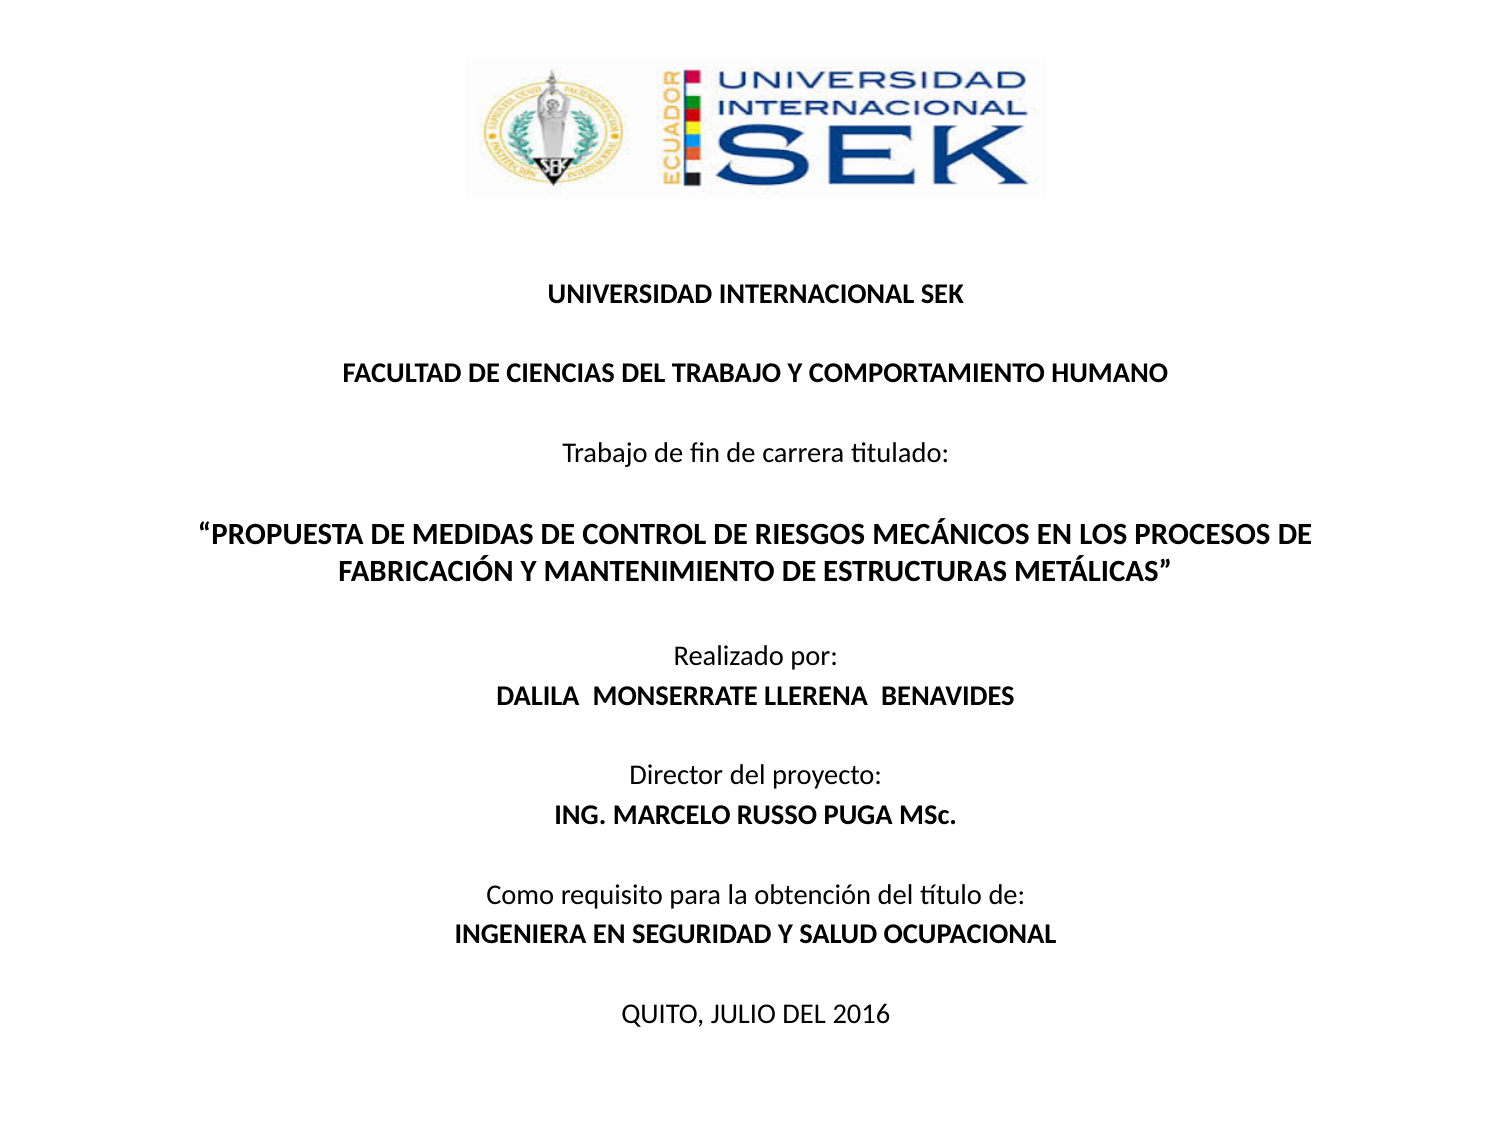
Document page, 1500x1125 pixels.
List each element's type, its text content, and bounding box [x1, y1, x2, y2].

subtitle UNIVERSIDAD INTERNACIONAL SEK FACULTAD DE CIENCIAS DEL TRABAJO Y COMPORTAMIENTO HUMANO Trabajo de fin de carrera titulado: “PROPUESTA DE MEDIDAS DE CONTROL DE RIESGOS MECÁNICOS EN LOS PROCESOS DE FABRICACIÓN Y MANTENIMIENTO DE ESTRUCTURAS METÁLICAS” Realizado por: DALILA MONSERRATE LLERENA BENAVIDES Director del proyecto: ING. MARCELO RUSSO PUGA MSc. Como requisito para la obtención del título de: INGENIERA EN SEGURIDAD Y SALUD OCUPACIONAL QUITO, JULIO DEL 2016 [135, 267, 1376, 1047]
picture [466, 56, 1046, 200]
